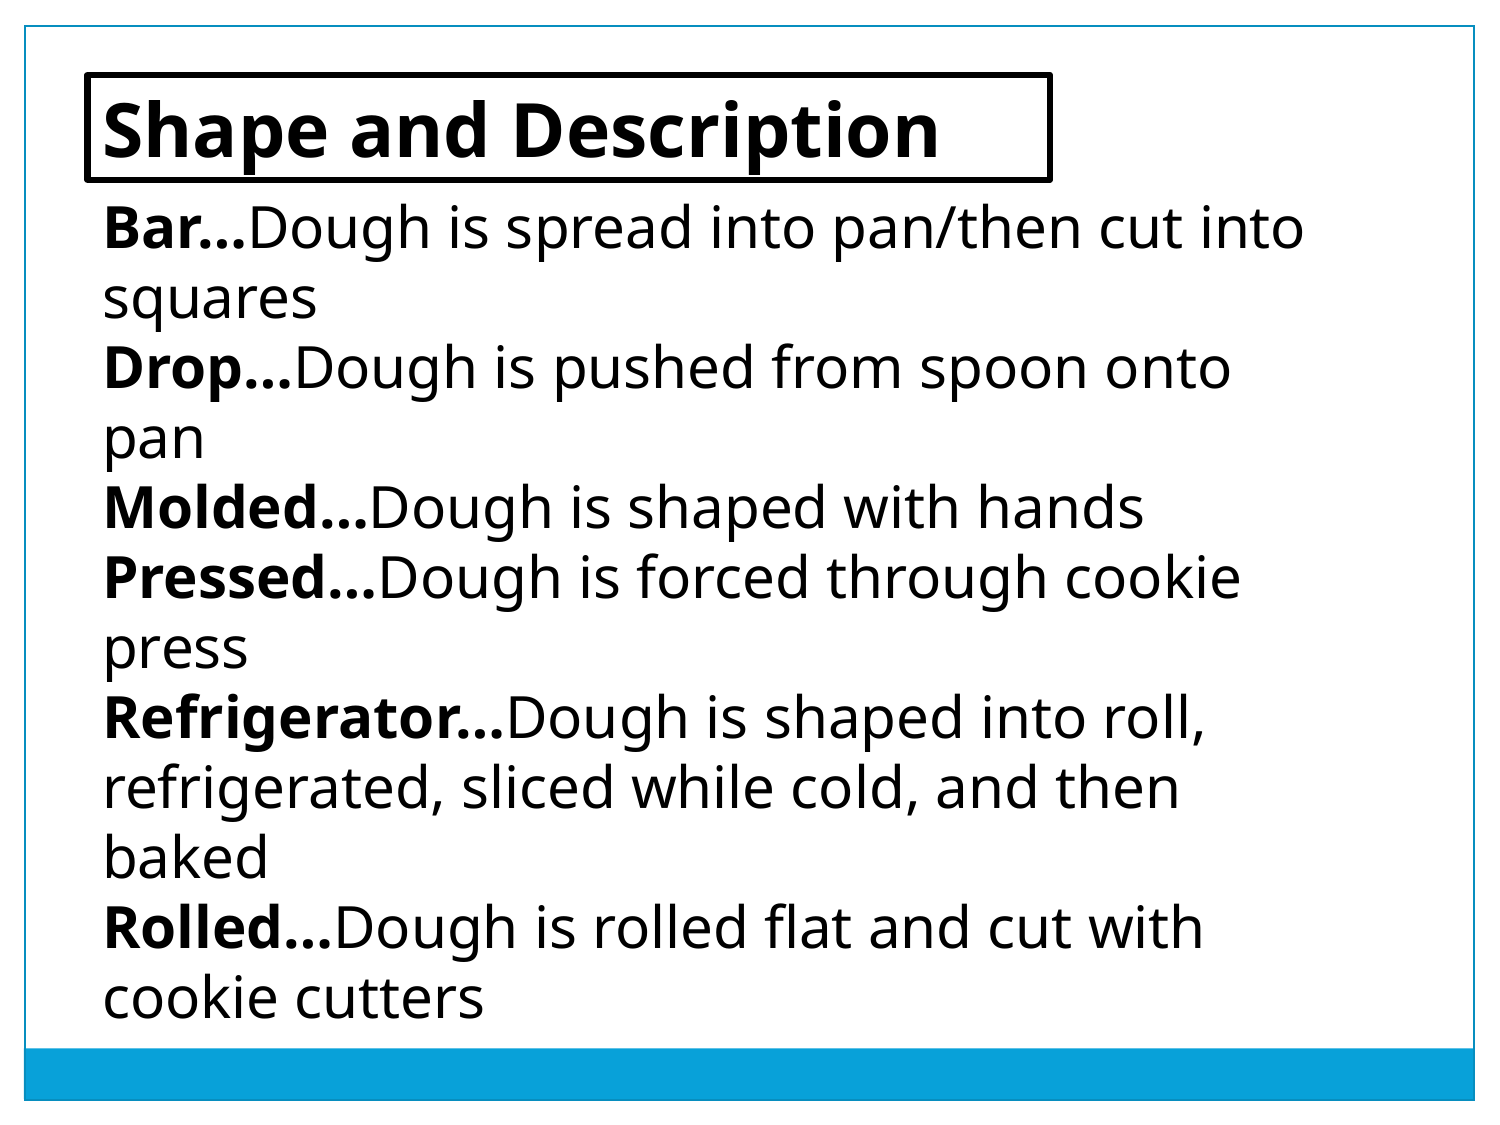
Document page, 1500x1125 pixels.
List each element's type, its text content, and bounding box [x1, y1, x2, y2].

text_box Shape and Description [87, 74, 1050, 180]
text_box Bar…Dough is spread into pan/then cut into squares Drop…Dough is pushed from spoon onto pan Molded…Dough is shaped with hands Pressed…Dough is forced through cookie press Refrigerator…Dough is shaped into roll, refrigerated, sliced while cold, and then baked Rolled…Dough is rolled flat and cut with cookie cutters [87, 183, 1325, 1125]
